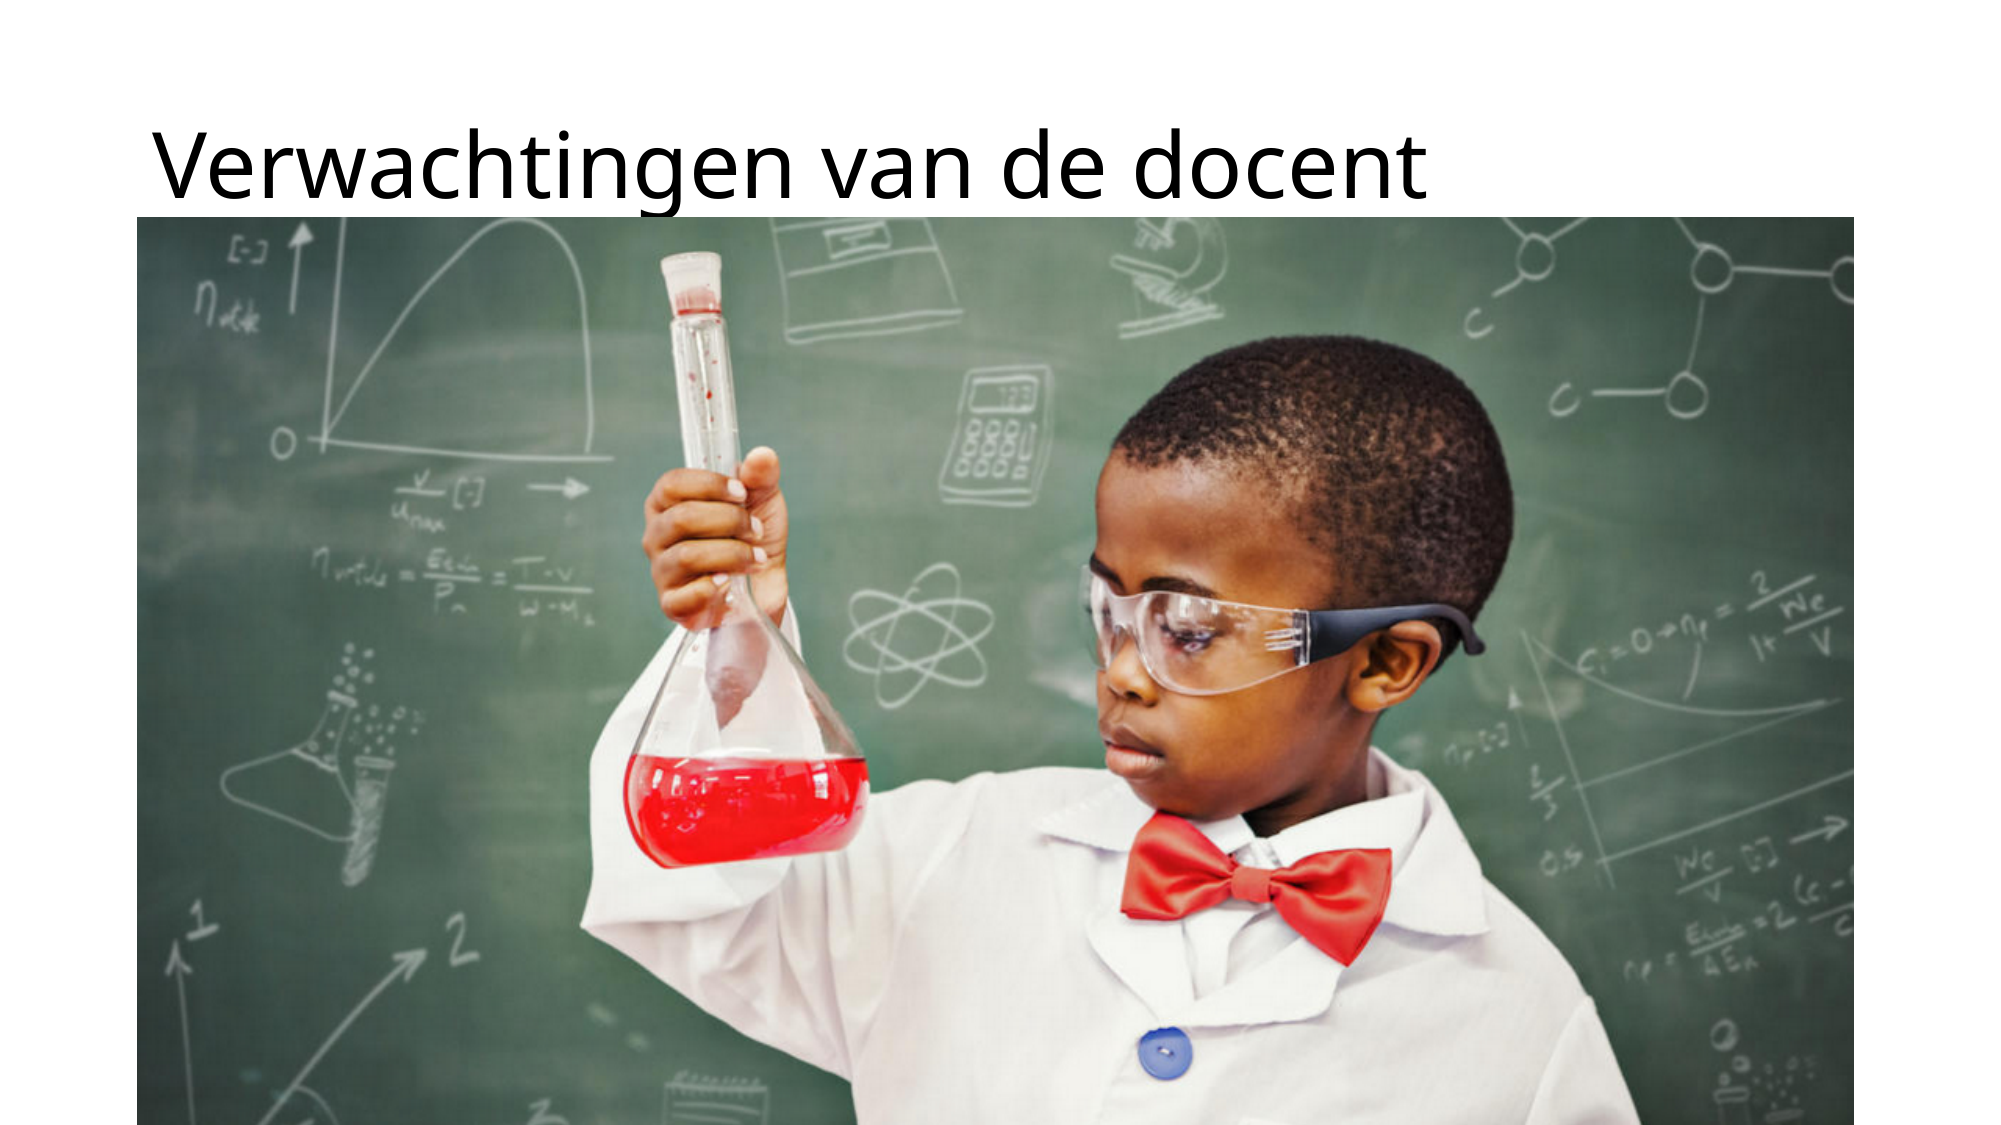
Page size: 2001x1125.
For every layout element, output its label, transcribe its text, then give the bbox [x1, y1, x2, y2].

title Verwachtingen van de docent [137, 59, 1863, 278]
picture [137, 217, 1854, 1125]
